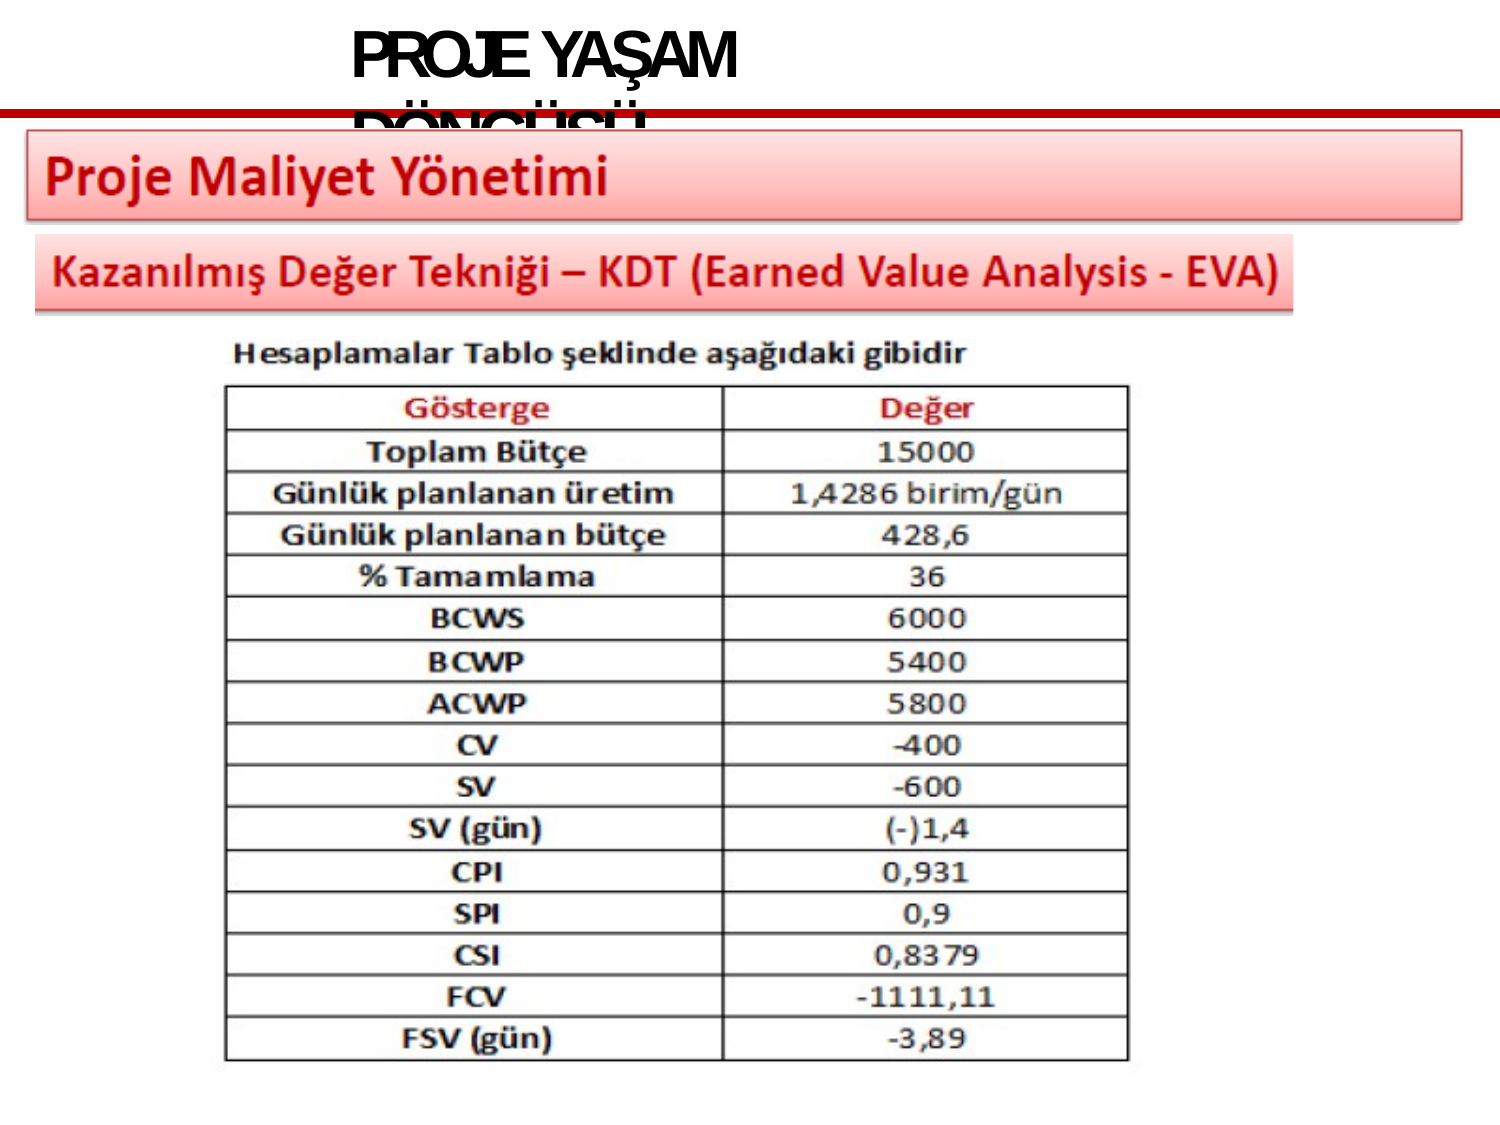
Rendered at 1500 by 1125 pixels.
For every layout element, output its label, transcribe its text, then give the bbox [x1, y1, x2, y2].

text_box [23, 128, 1465, 225]
title PROJE YAŞAM DÖNGÜSÜ [348, 8, 1045, 128]
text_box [46, 339, 1500, 1074]
text_box [35, 234, 1294, 316]
